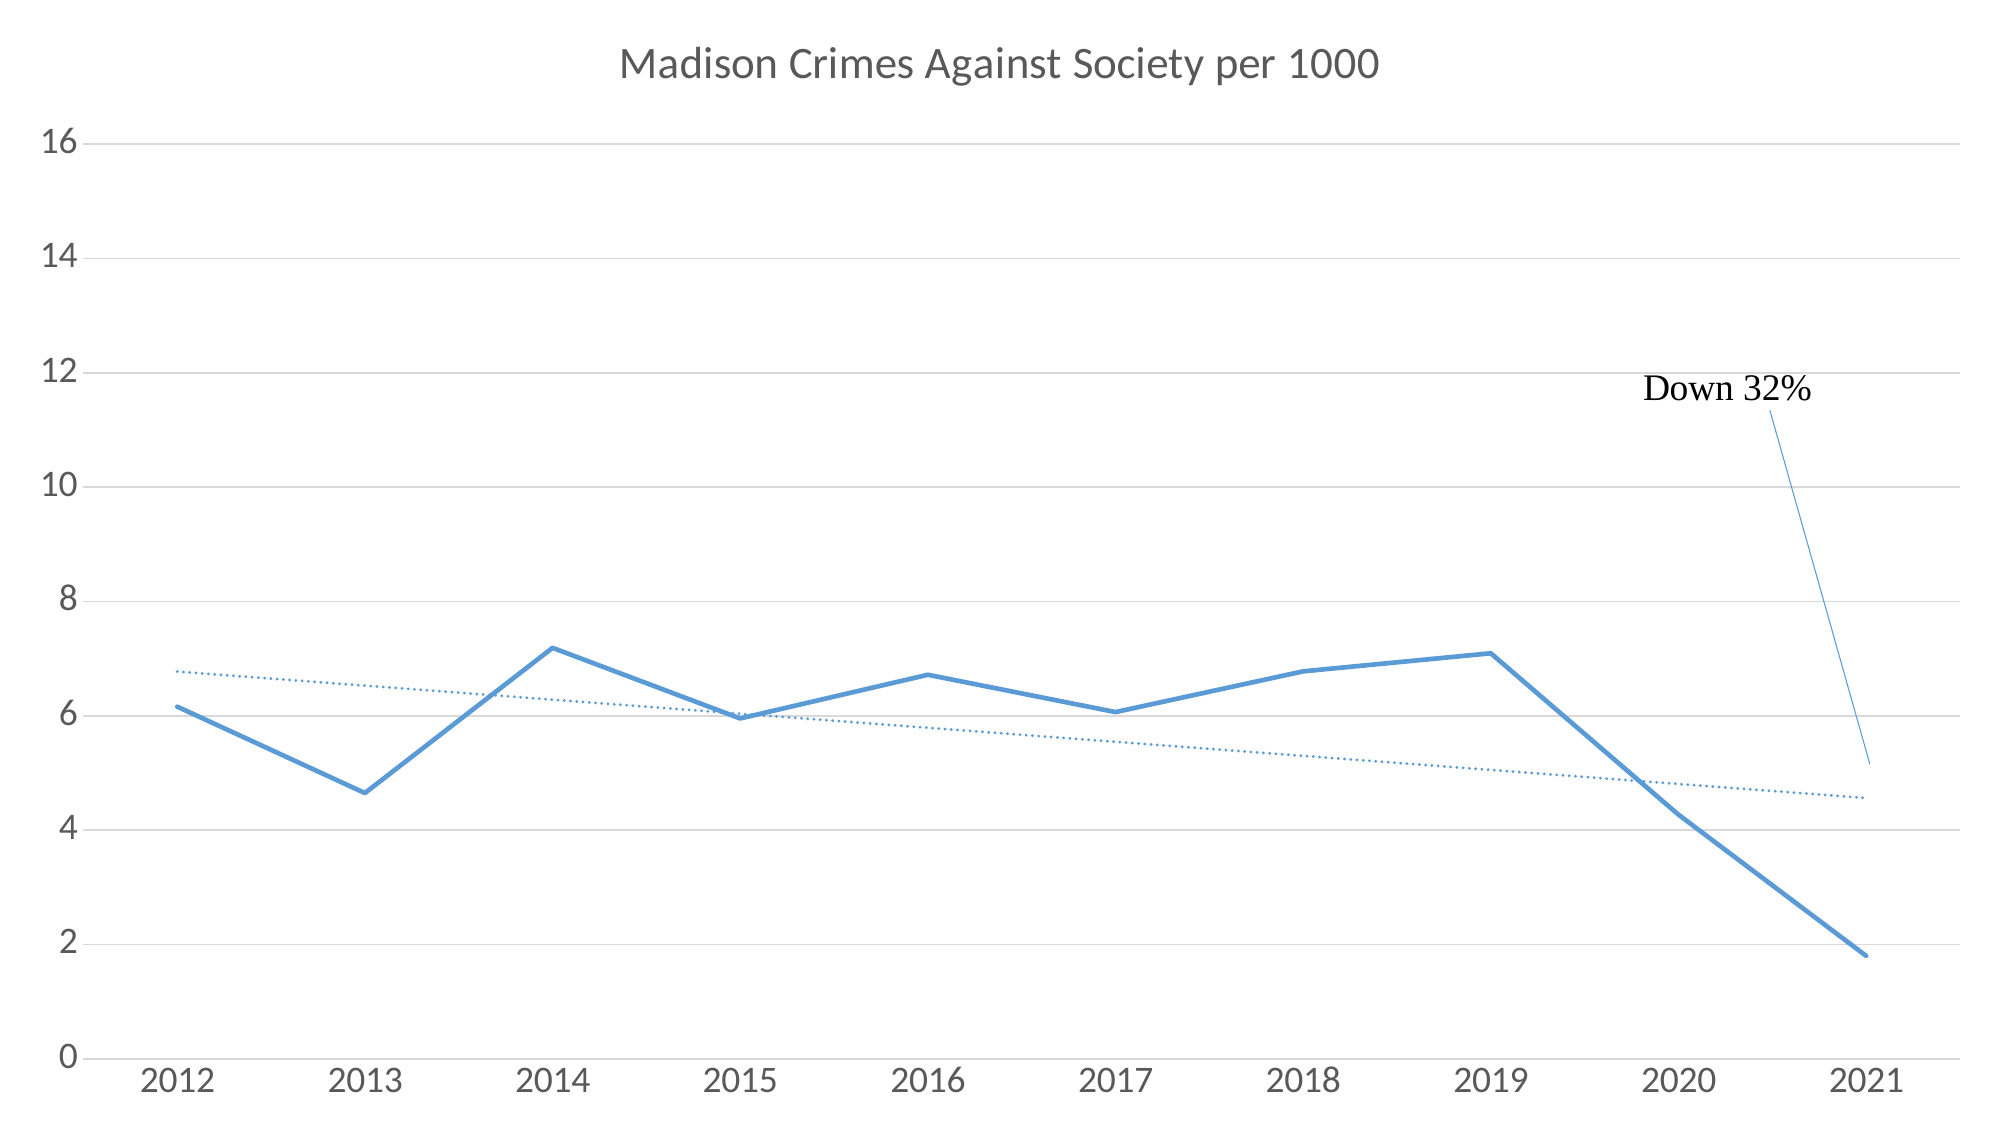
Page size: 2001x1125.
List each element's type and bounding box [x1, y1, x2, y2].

chart [0, 0, 2000, 1125]
